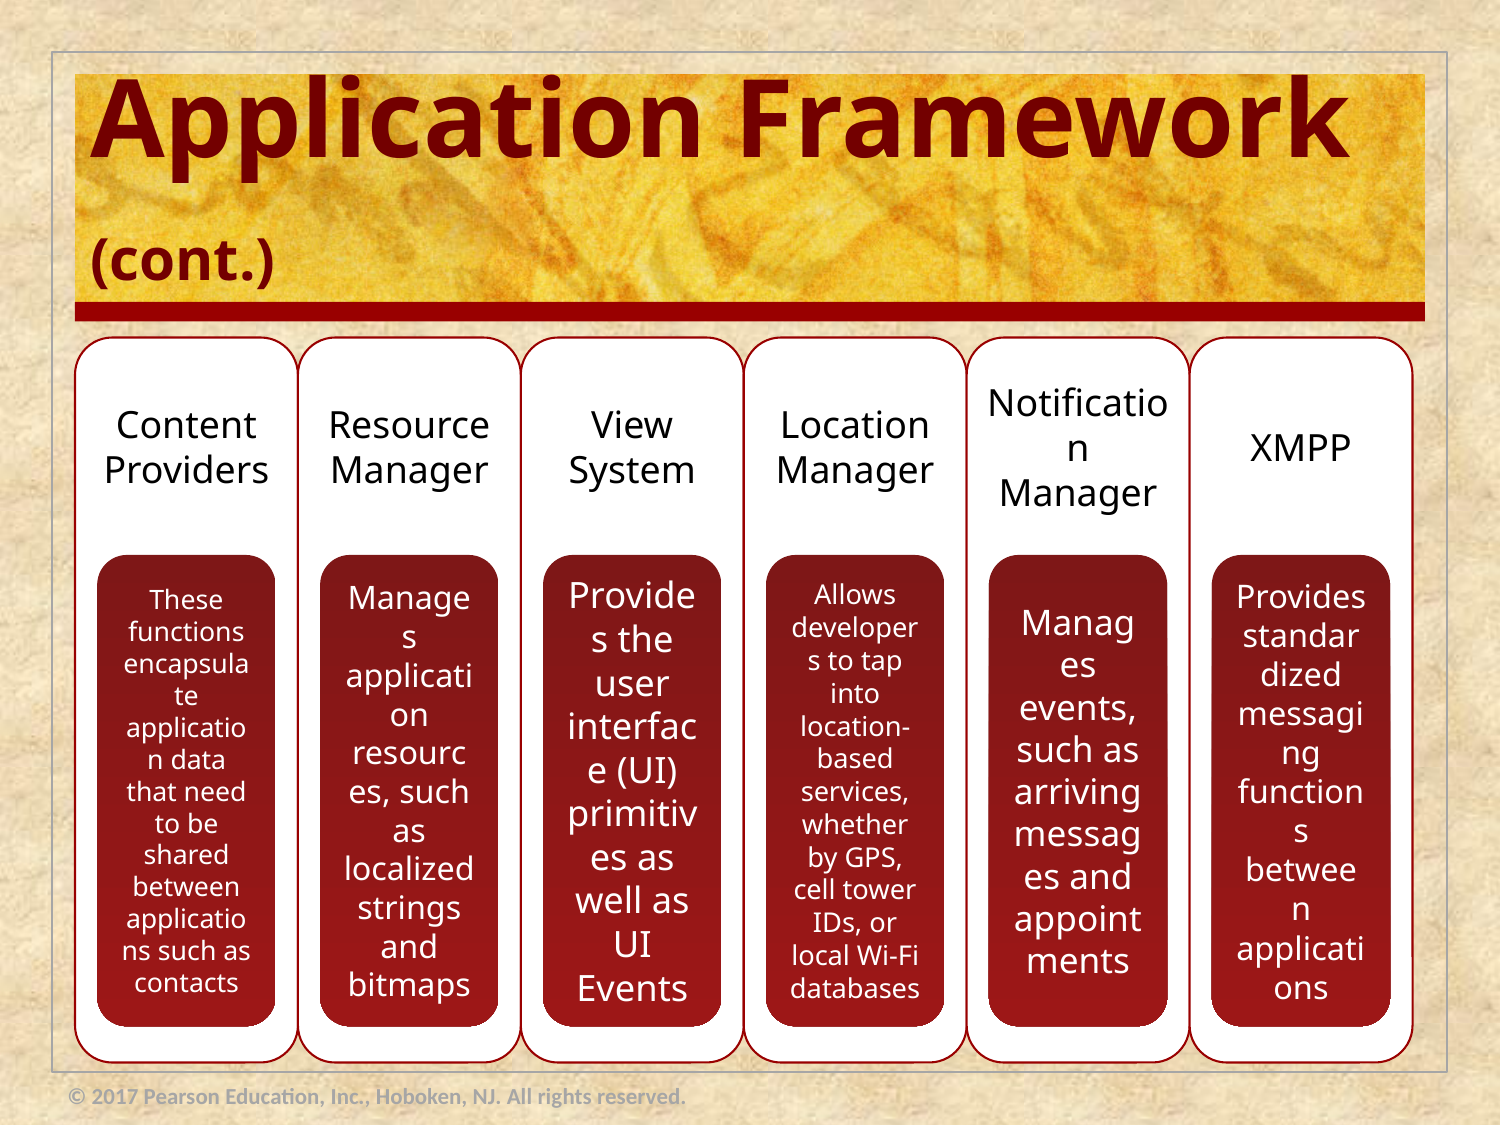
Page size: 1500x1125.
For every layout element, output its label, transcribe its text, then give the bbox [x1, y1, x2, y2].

footer © 2017 Pearson Education, Inc., Hoboken, NJ. All rights reserved. [52, 1065, 1050, 1125]
title Application Framework (cont.) [75, 74, 1425, 292]
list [74, 336, 1414, 1064]
picture [0, 0, 1500, 1125]
picture [53, 53, 1446, 1071]
